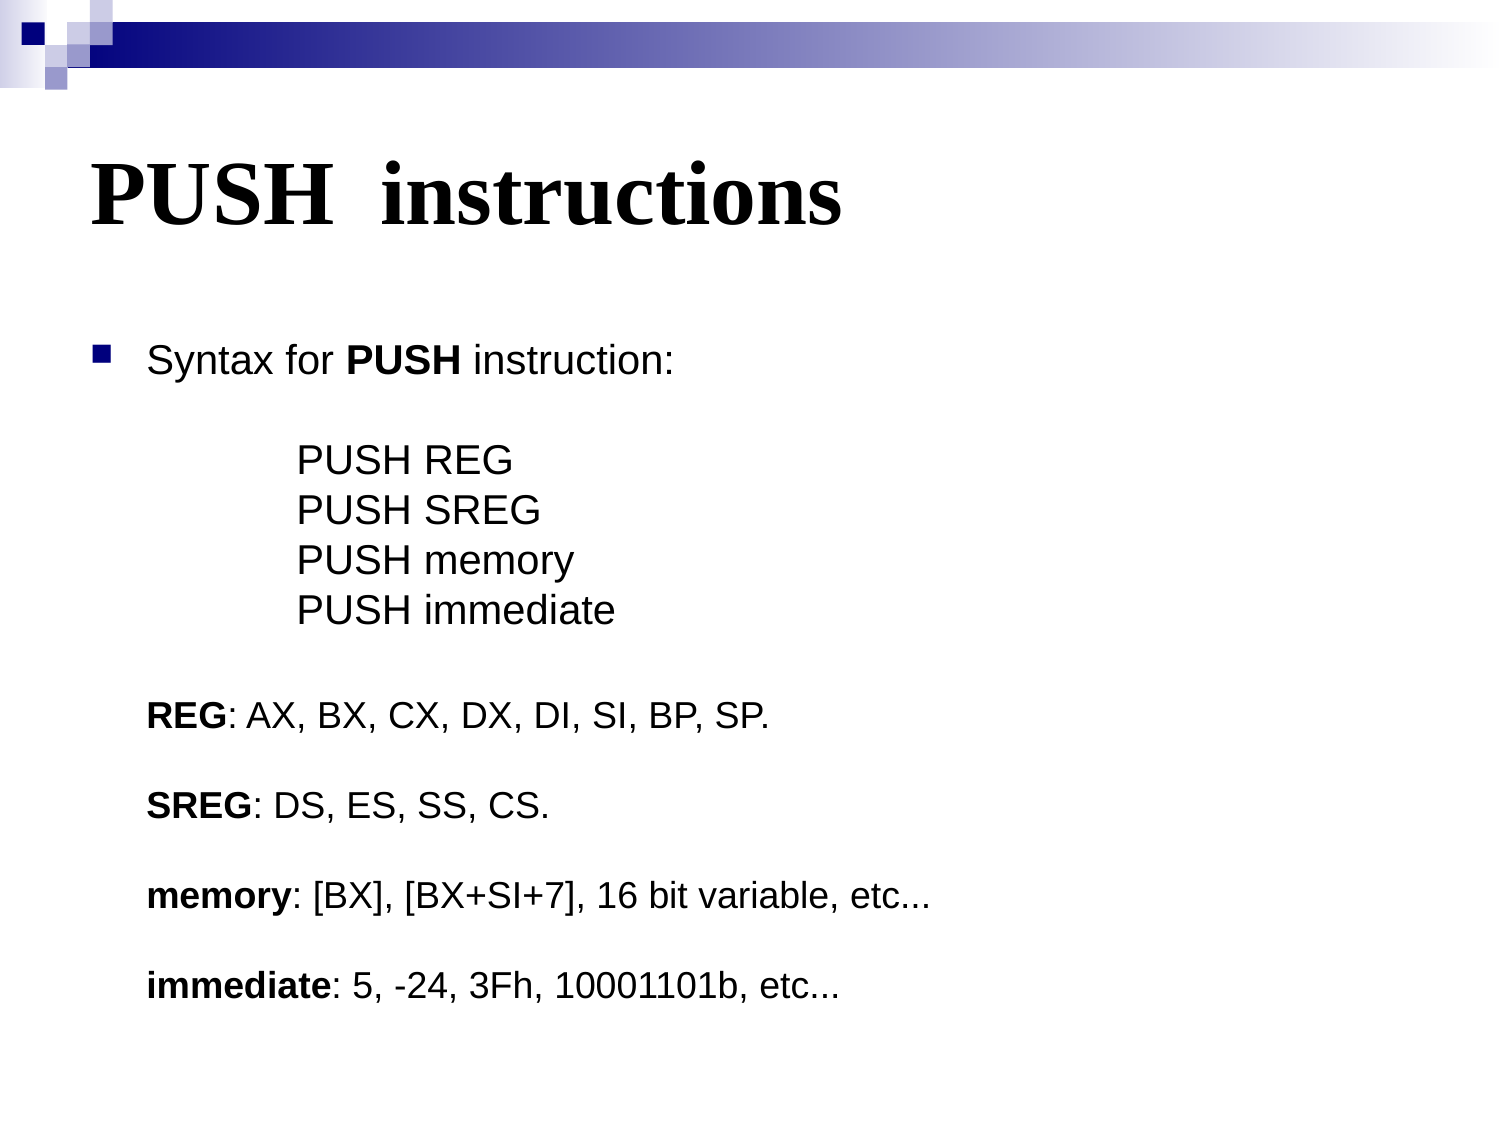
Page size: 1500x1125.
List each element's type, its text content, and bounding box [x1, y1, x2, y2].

list Syntax for PUSH instruction: PUSH REG PUSH SREG PUSH memory PUSH immediate REG: AX, BX, CX, DX, DI, SI, BP, SP. SREG: DS, ES, SS, CS. memory: [BX], [BX+SI+7], 16 bit variable, etc... immediate: 5, -24, 3Fh, 10001101b, etc... [74, 324, 1426, 1088]
title PUSH instructions [74, 74, 1426, 301]
